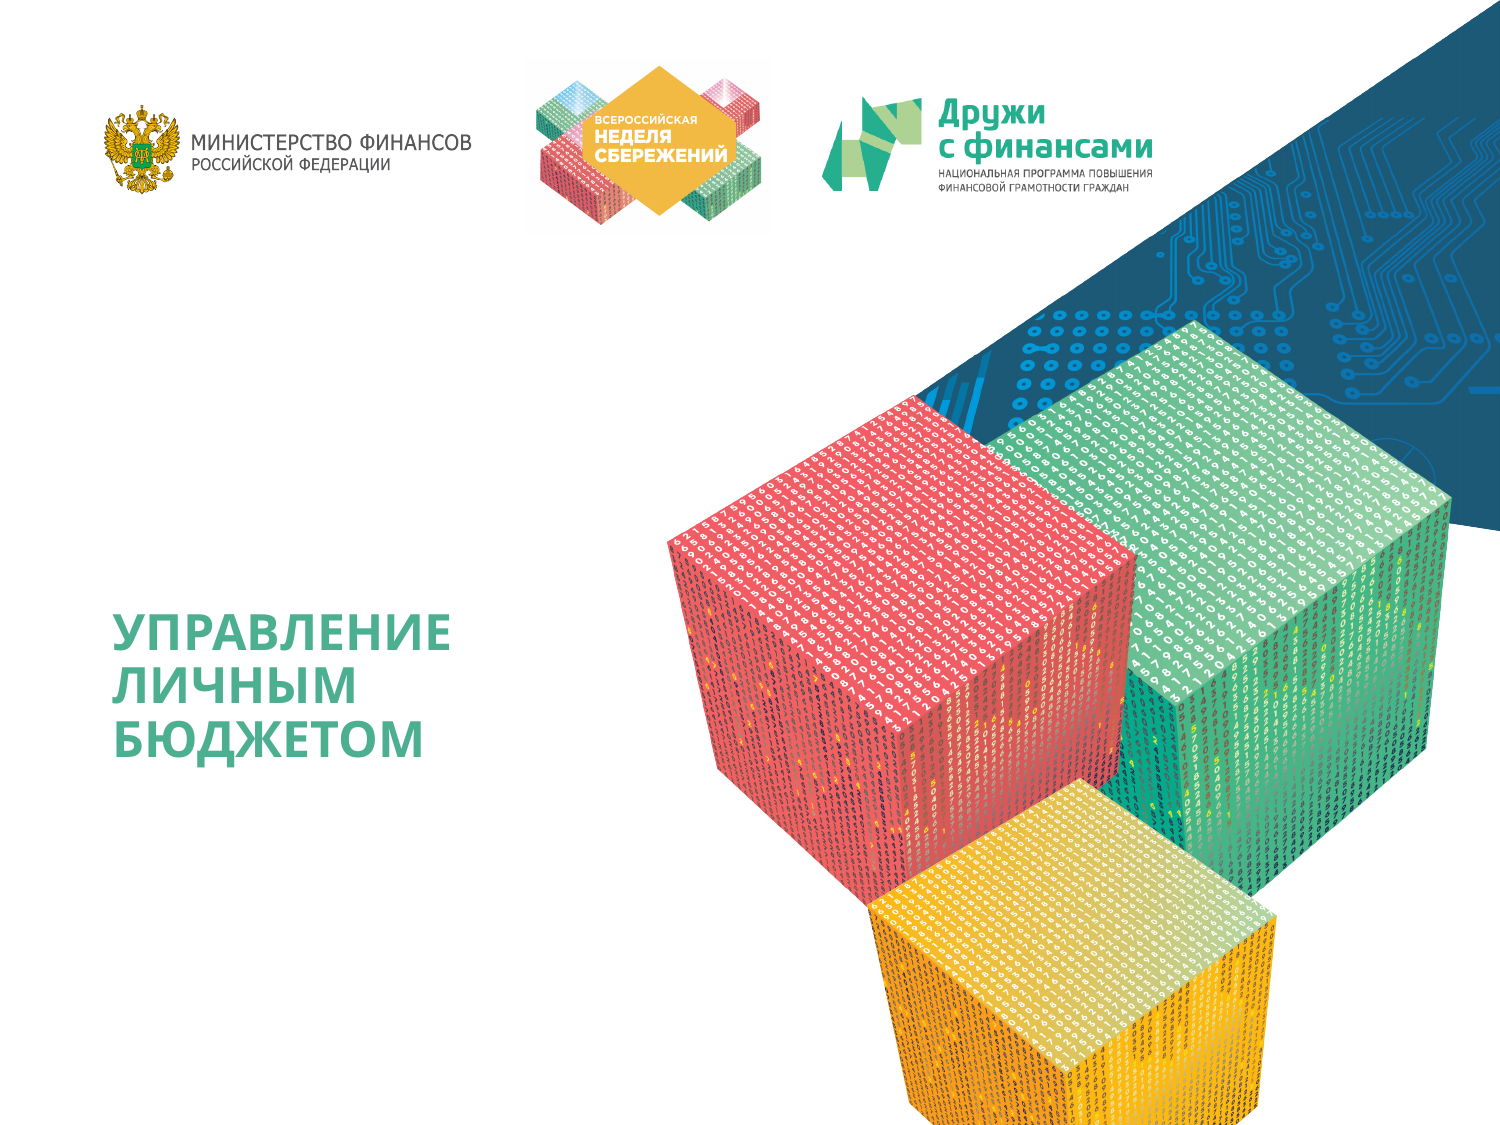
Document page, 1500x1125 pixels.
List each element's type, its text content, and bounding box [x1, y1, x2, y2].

picture [525, 0, 1500, 1125]
title УПРАВЛЕНИЕ ЛИЧНЫМ БЮДЖЕТОМ [95, 502, 649, 873]
picture [68, 62, 524, 231]
